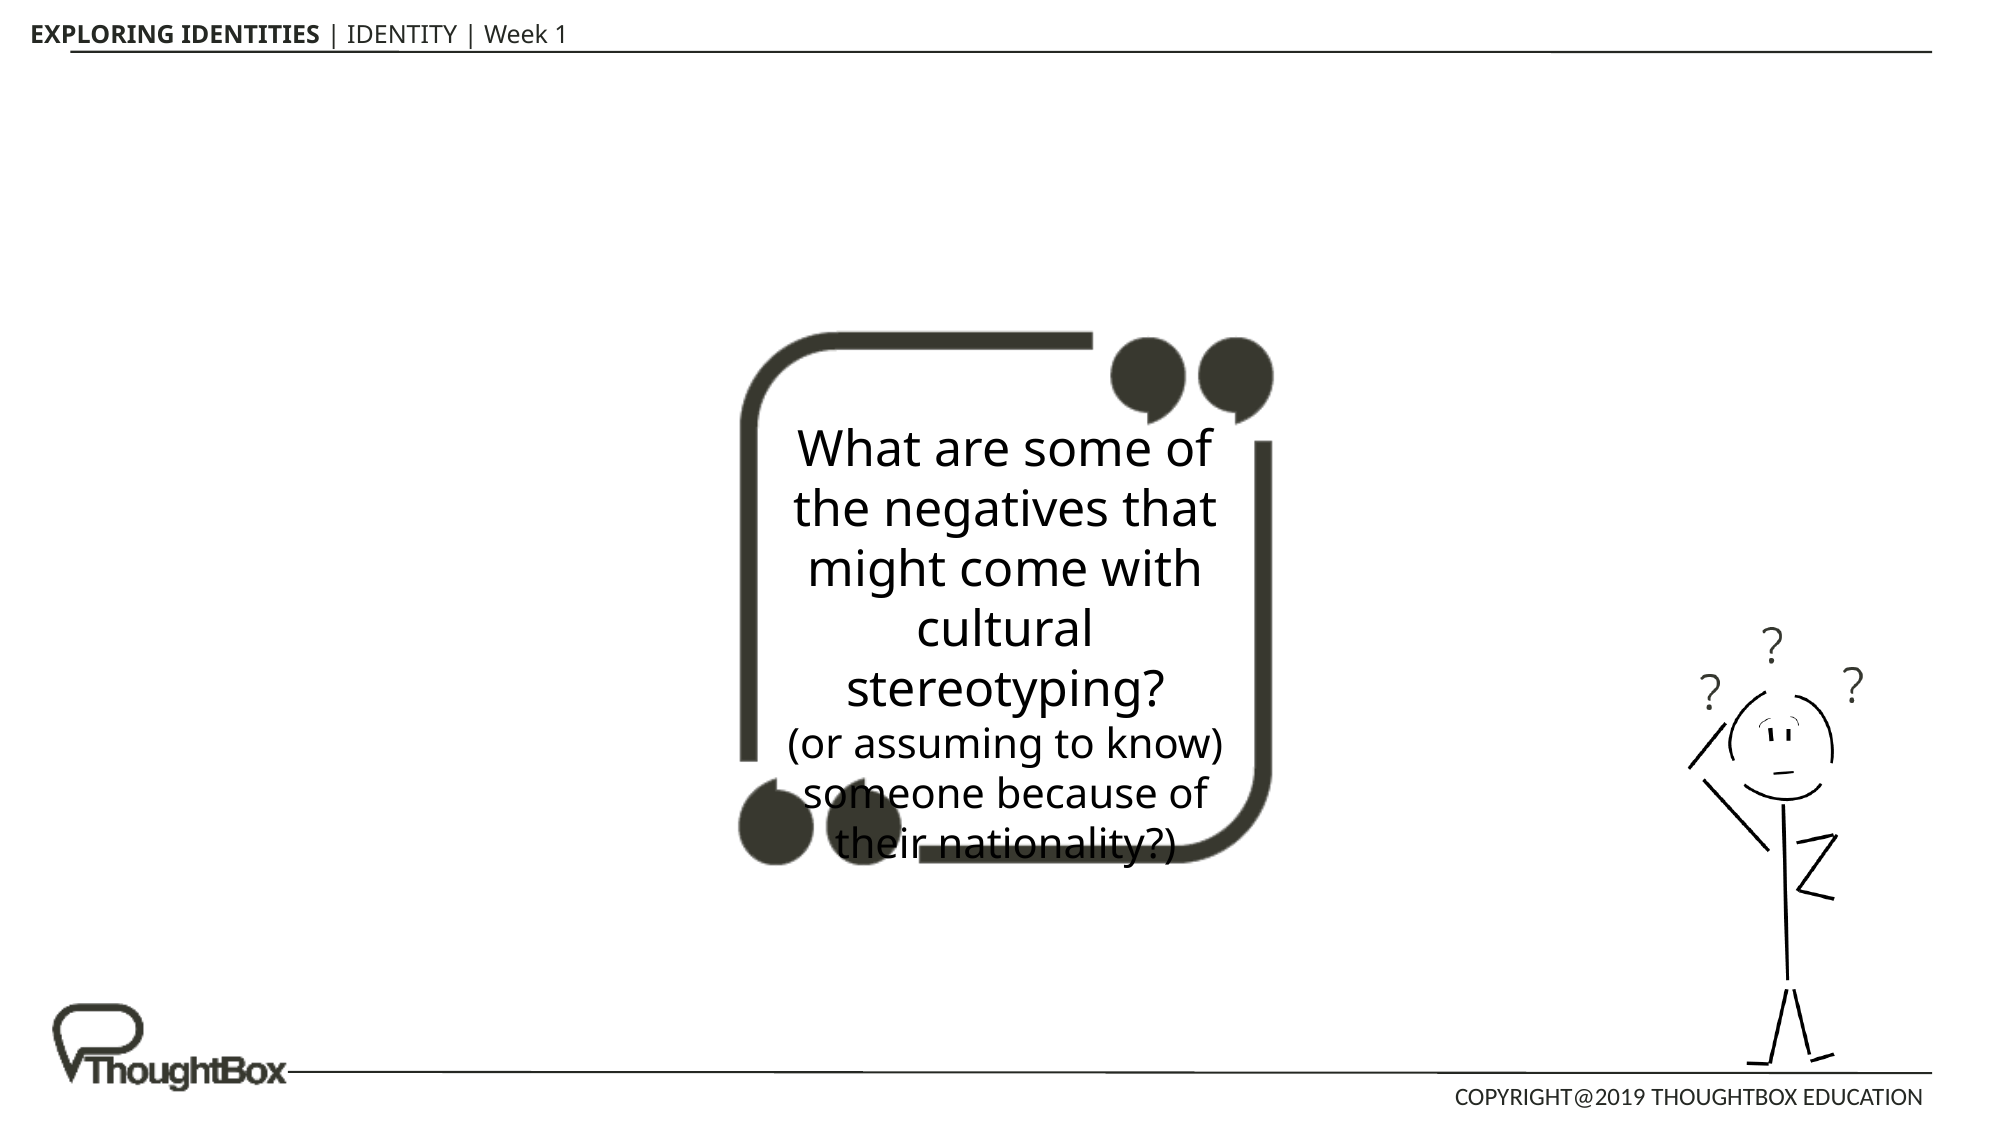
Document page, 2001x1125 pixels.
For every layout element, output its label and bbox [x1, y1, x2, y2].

picture [707, 301, 1304, 897]
picture [1667, 596, 1896, 1066]
picture [51, 1002, 288, 1093]
